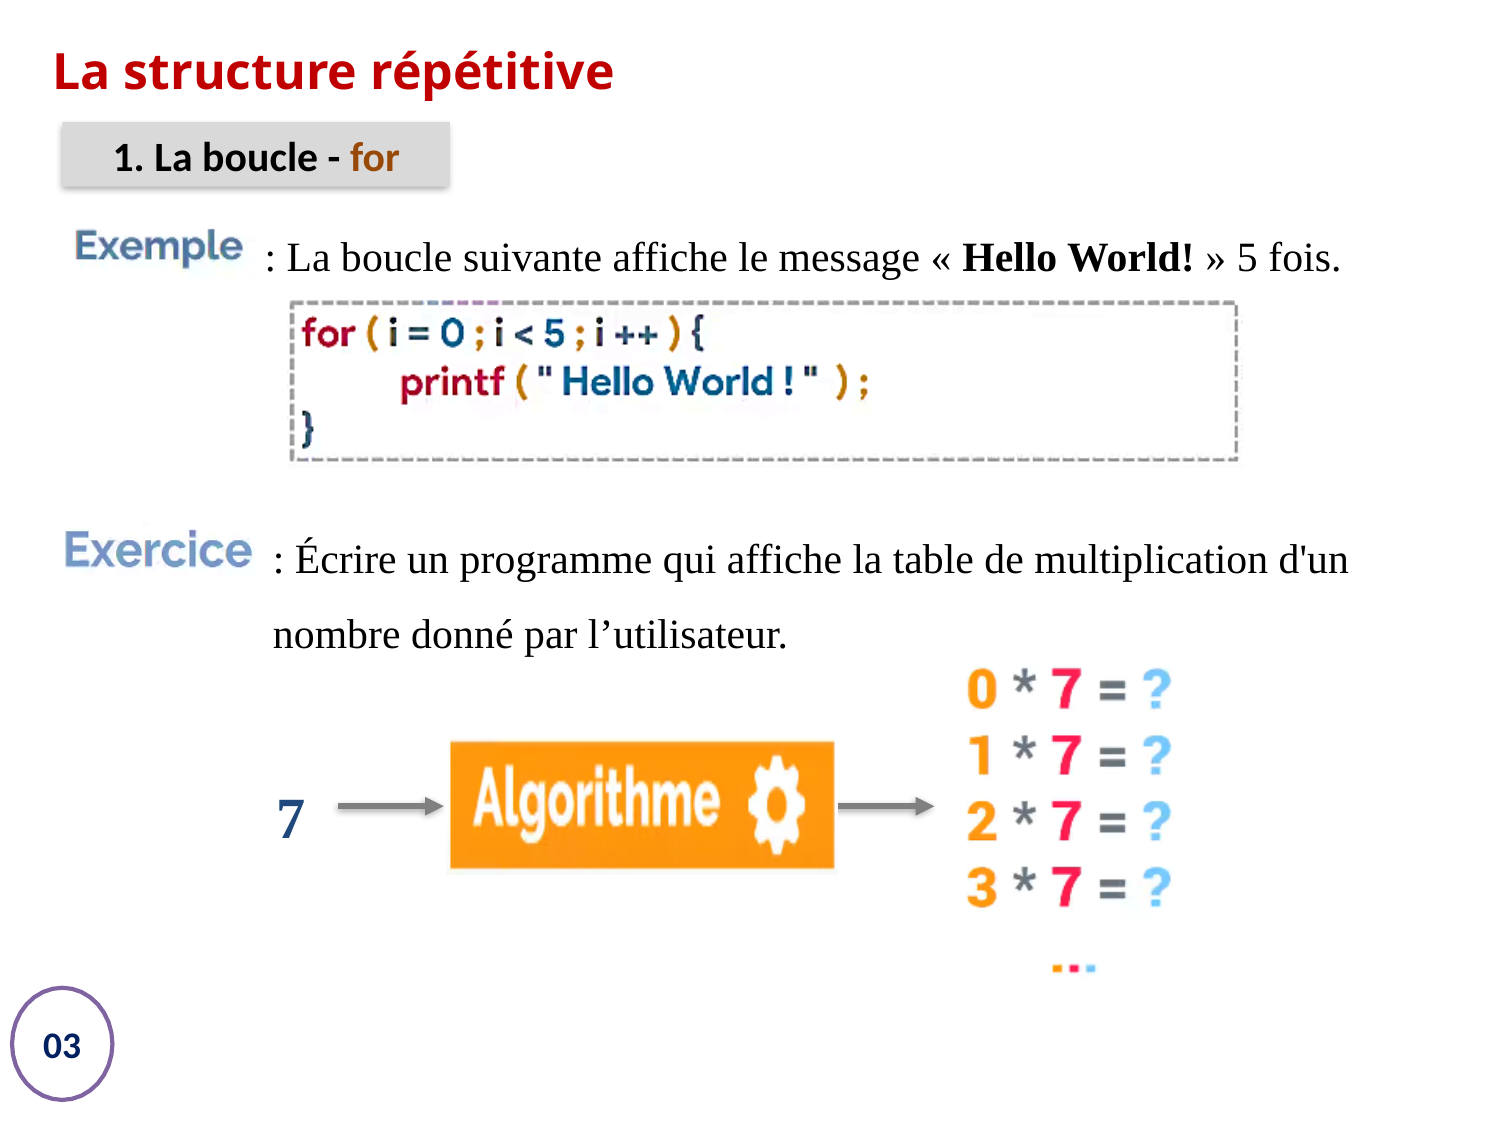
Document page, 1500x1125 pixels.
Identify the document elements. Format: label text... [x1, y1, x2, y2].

title La structure répétitive [37, 13, 838, 125]
text_box : Écrire un programme qui affiche la table de multiplication d'un nombre donné par l’utilisateur. [258, 499, 1475, 665]
text_box 1. La boucle - for [60, 125, 452, 189]
picture [62, 521, 257, 588]
text_box 7 [261, 737, 313, 858]
picture [446, 737, 838, 876]
text_box 03 [9, 985, 115, 1103]
picture [287, 299, 1246, 468]
picture [58, 212, 257, 277]
picture [962, 659, 1174, 995]
text_box : La boucle suivante affiche le message « Hello World! » 5 fois. [249, 197, 1464, 340]
